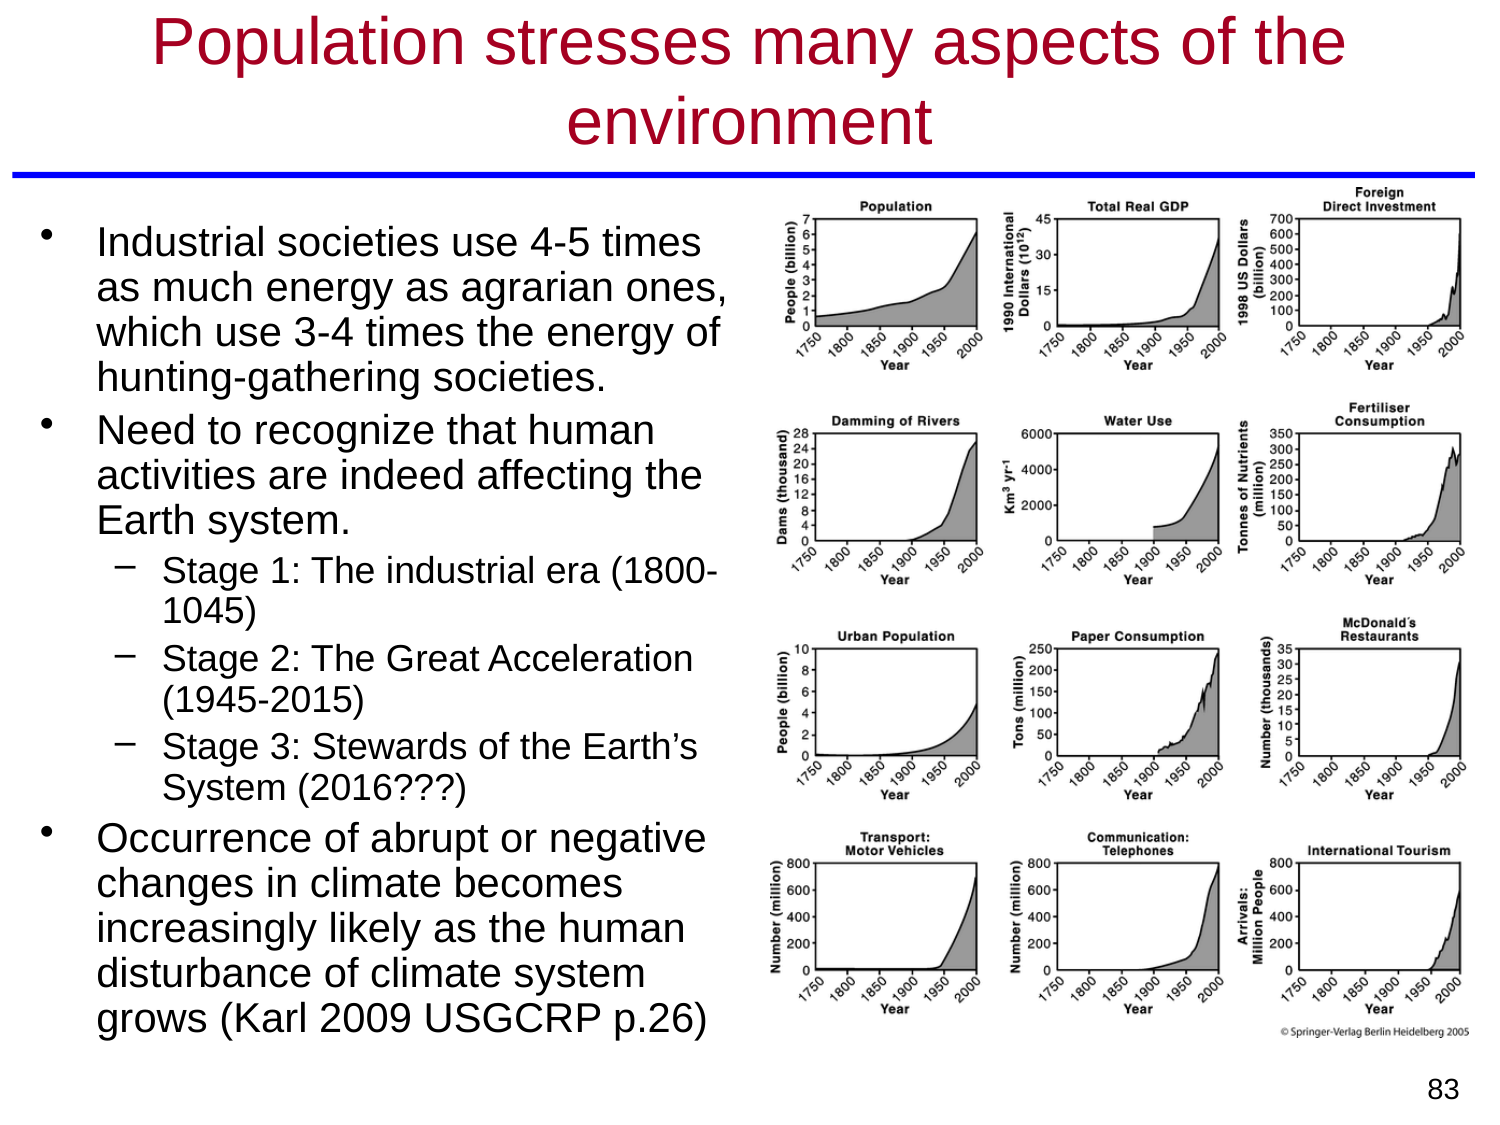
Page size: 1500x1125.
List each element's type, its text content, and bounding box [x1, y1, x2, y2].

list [770, 187, 1469, 1038]
title Population stresses many aspects of the environment [37, 12, 1463, 143]
list Industrial societies use 4-5 times as much energy as agrarian ones, which use 3-4 times the energy of hunting-gathering societies. Need to recognize that human activities are indeed affecting the Earth system. Stage 1: The industrial era (1800-1045) Stage 2: The Great Acceleration (1945-2015) Stage 3: Stewards of the Earth’s System (2016???) Occurrence of abrupt or negative changes in climate becomes increasingly likely as the human disturbance of climate system grows (Karl 2009 USGCRP p.26) [24, 212, 750, 1100]
slide_number 83 [1374, 1062, 1475, 1103]
